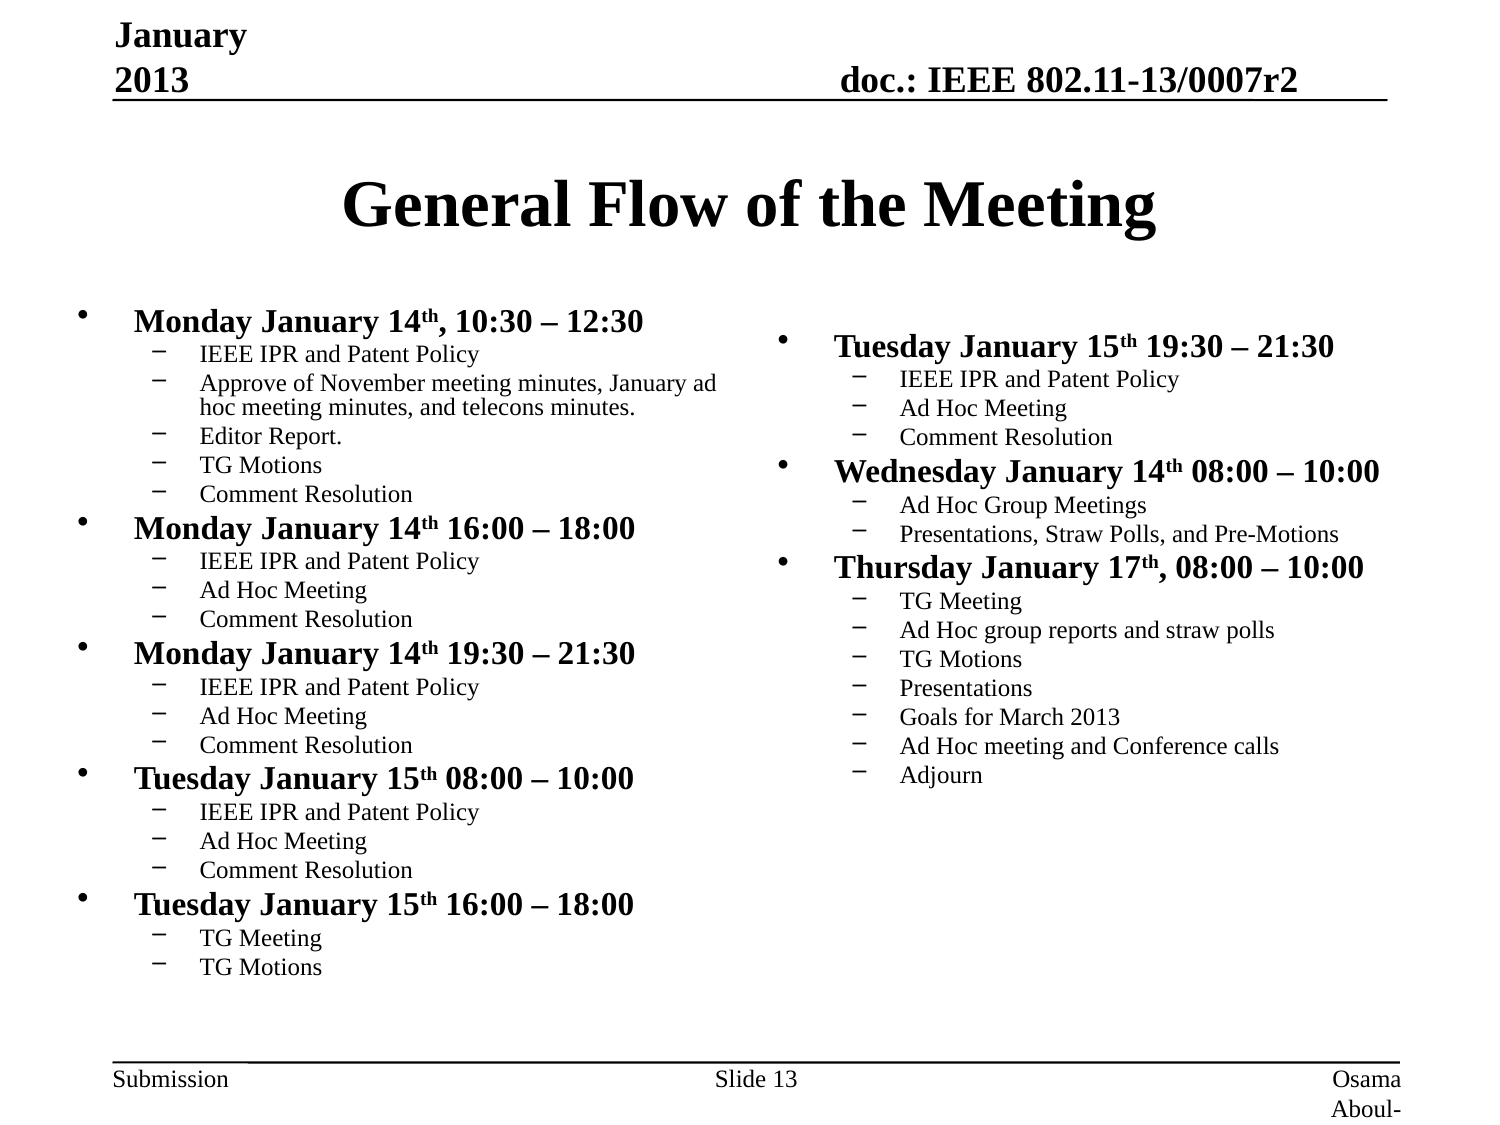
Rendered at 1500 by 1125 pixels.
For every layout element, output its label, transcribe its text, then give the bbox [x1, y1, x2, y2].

list Tuesday January 15th 19:30 – 21:30 IEEE IPR and Patent Policy Ad Hoc Meeting Comment Resolution Wednesday January 14th 08:00 – 10:00 Ad Hoc Group Meetings Presentations, Straw Polls, and Pre-Motions Thursday January 17th, 08:00 – 10:00 TG Meeting Ad Hoc group reports and straw polls TG Motions Presentations Goals for March 2013 Ad Hoc meeting and Conference calls Adjourn [762, 287, 1438, 963]
list Monday January 14th, 10:30 – 12:30 IEEE IPR and Patent Policy Approve of November meeting minutes, January ad hoc meeting minutes, and telecons minutes. Editor Report. TG Motions Comment Resolution Monday January 14th 16:00 – 18:00 IEEE IPR and Patent Policy Ad Hoc Meeting Comment Resolution Monday January 14th 19:30 – 21:30 IEEE IPR and Patent Policy Ad Hoc Meeting Comment Resolution Tuesday January 15th 08:00 – 10:00 IEEE IPR and Patent Policy Ad Hoc Meeting Comment Resolution Tuesday January 15th 16:00 – 18:00 TG Meeting TG Motions [62, 262, 738, 963]
footer Osama Aboul-Magd (Huawei Technologies) [1324, 1061, 1402, 1093]
slide_number Slide 13 [712, 1061, 800, 1093]
title General Flow of the Meeting [112, 112, 1388, 288]
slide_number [114, 54, 270, 101]
